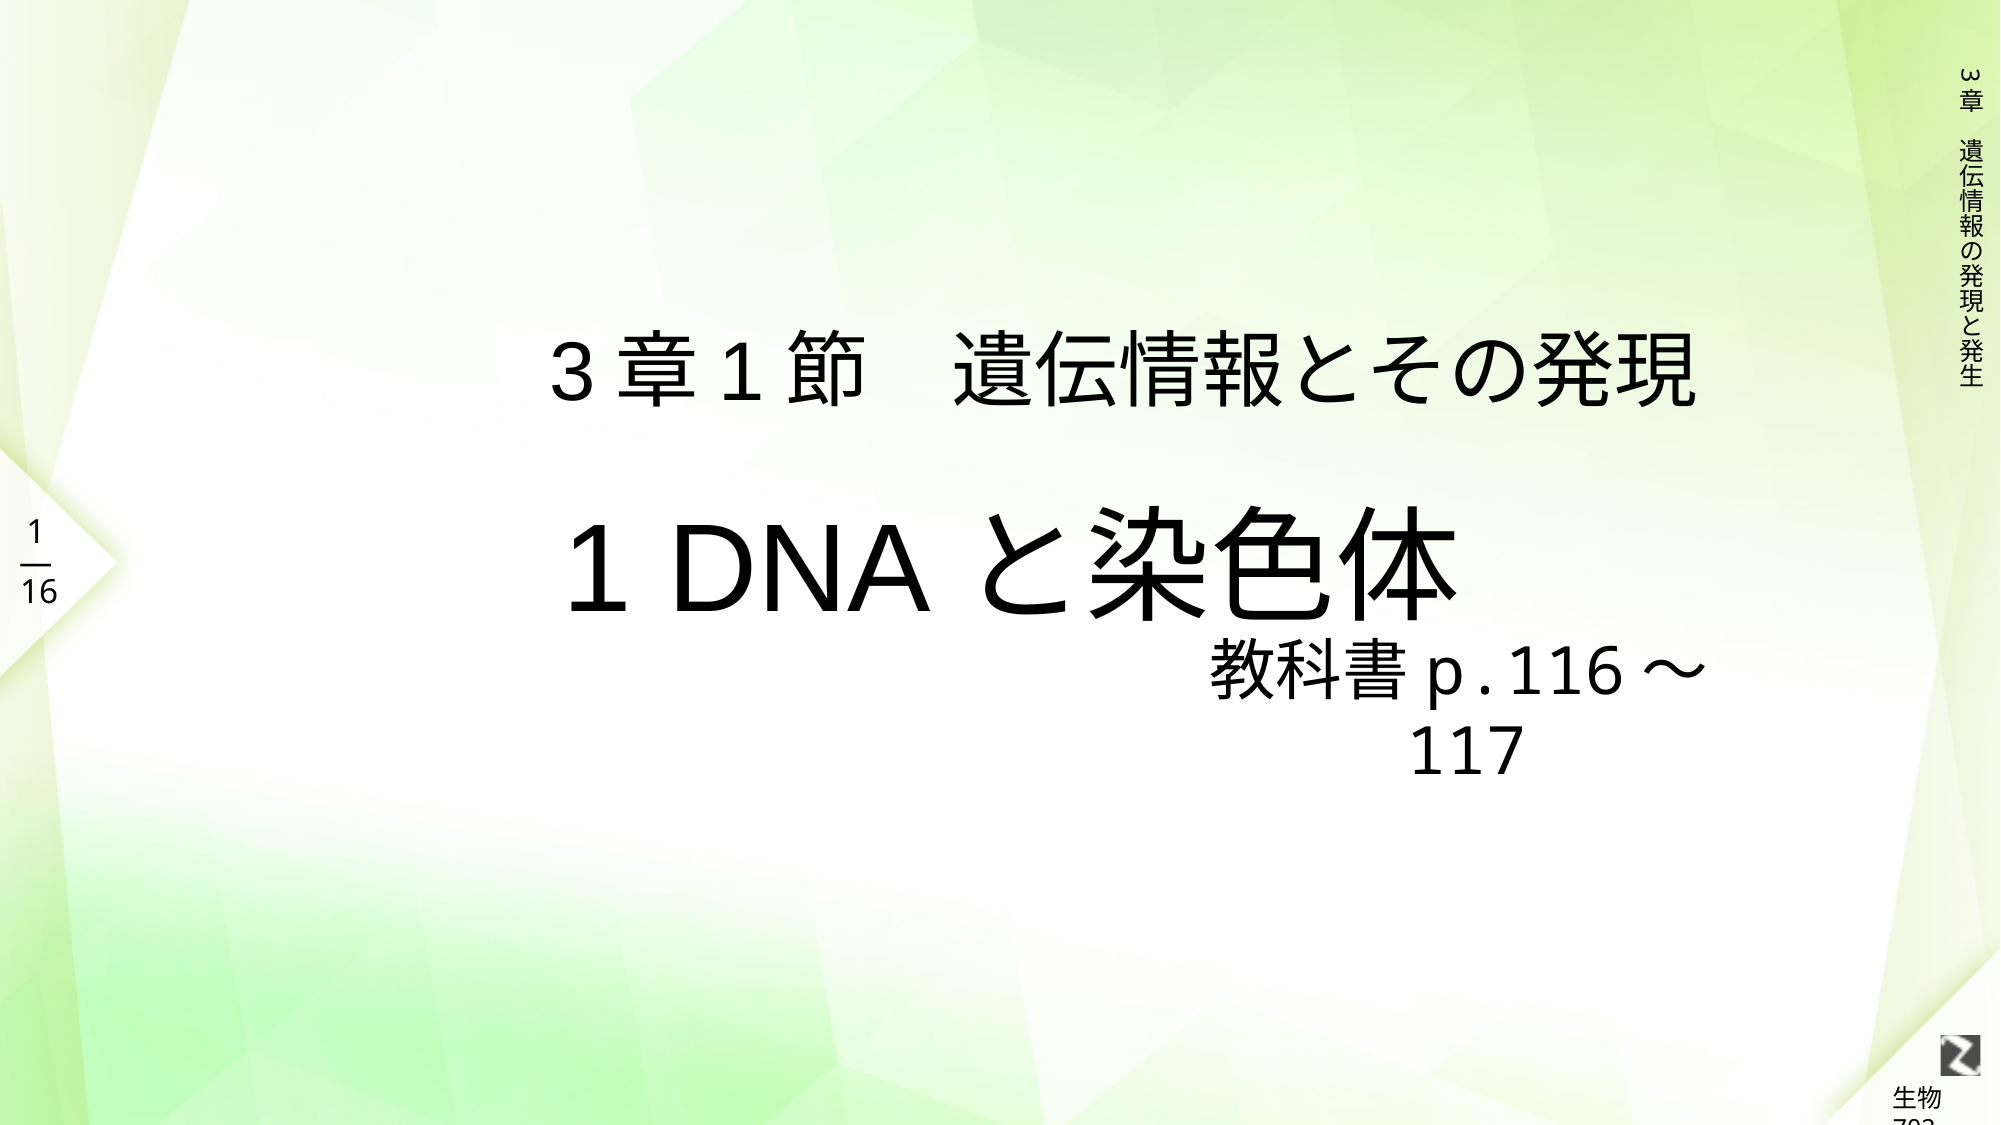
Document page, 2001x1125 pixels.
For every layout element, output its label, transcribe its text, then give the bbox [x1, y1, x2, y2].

picture [0, 0, 2000, 1125]
text_box 1 DNAと染色体 [149, 479, 1875, 644]
text_box 3章1節 遺伝情報とその発現 [373, 309, 1875, 425]
list 3章 遺伝情報の発現と発生 [1944, 0, 2000, 953]
text_box 教科書p.116～117 [1177, 620, 1756, 795]
